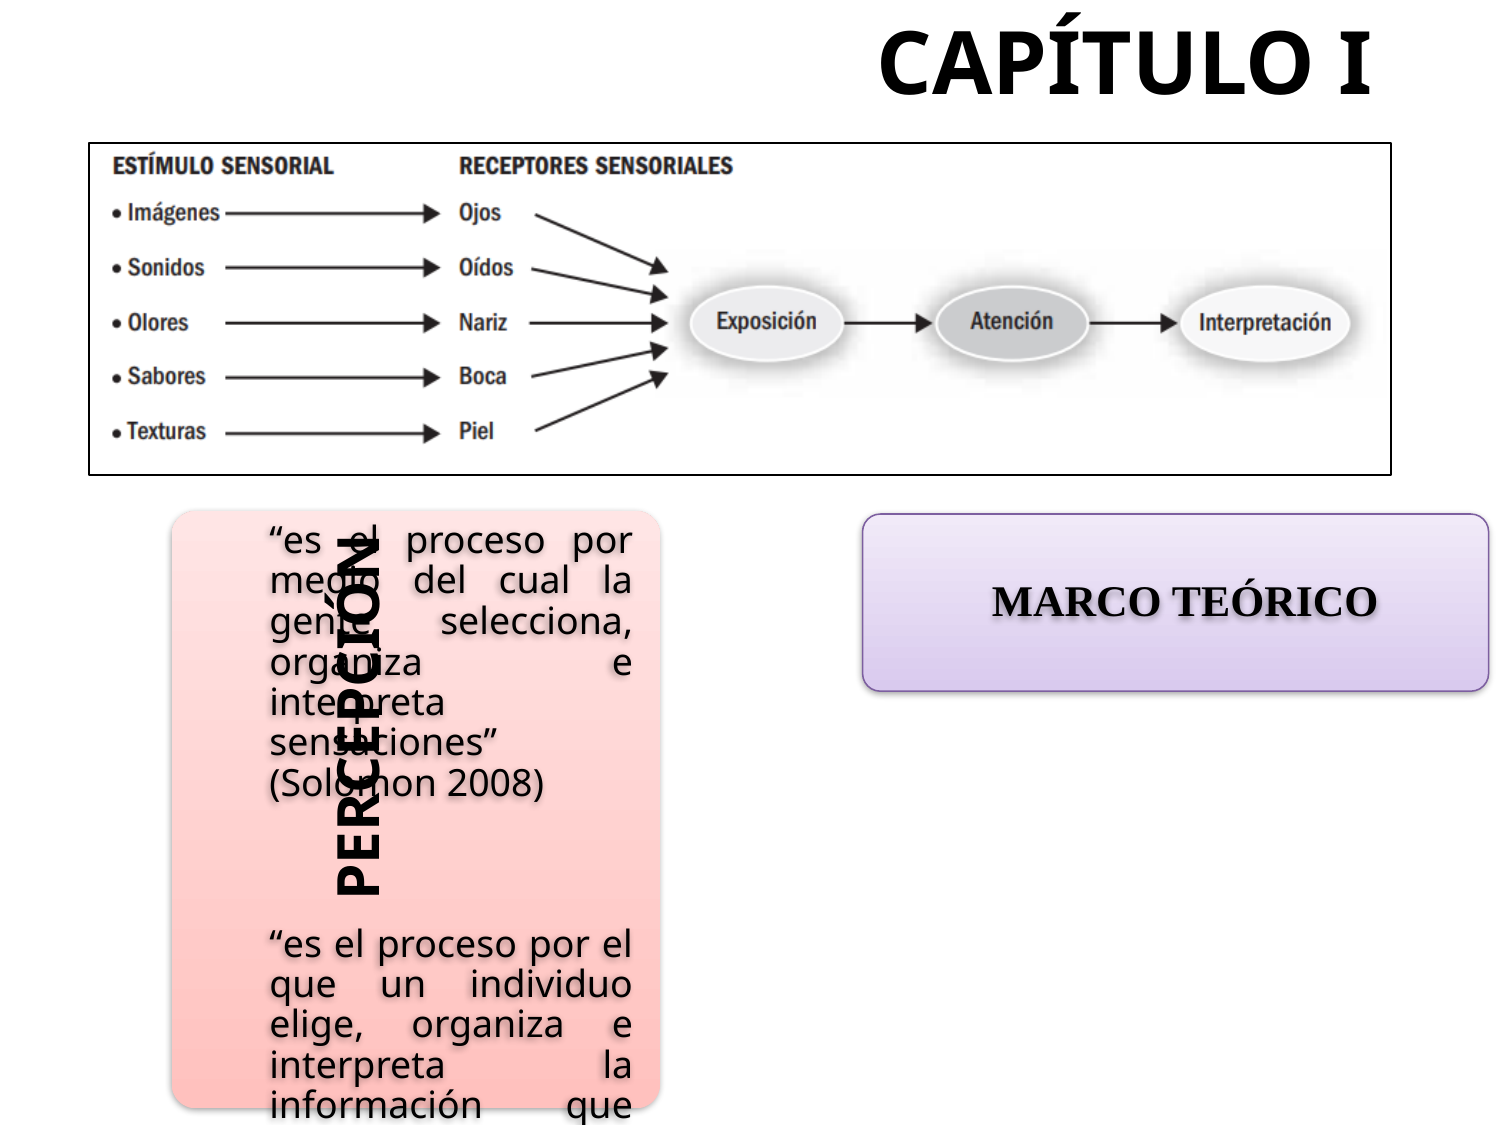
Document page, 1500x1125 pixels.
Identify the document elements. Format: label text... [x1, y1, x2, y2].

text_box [862, 513, 1489, 692]
text_box CAPÍTULO I [776, 0, 1473, 120]
picture [90, 143, 1390, 475]
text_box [170, 483, 661, 1125]
